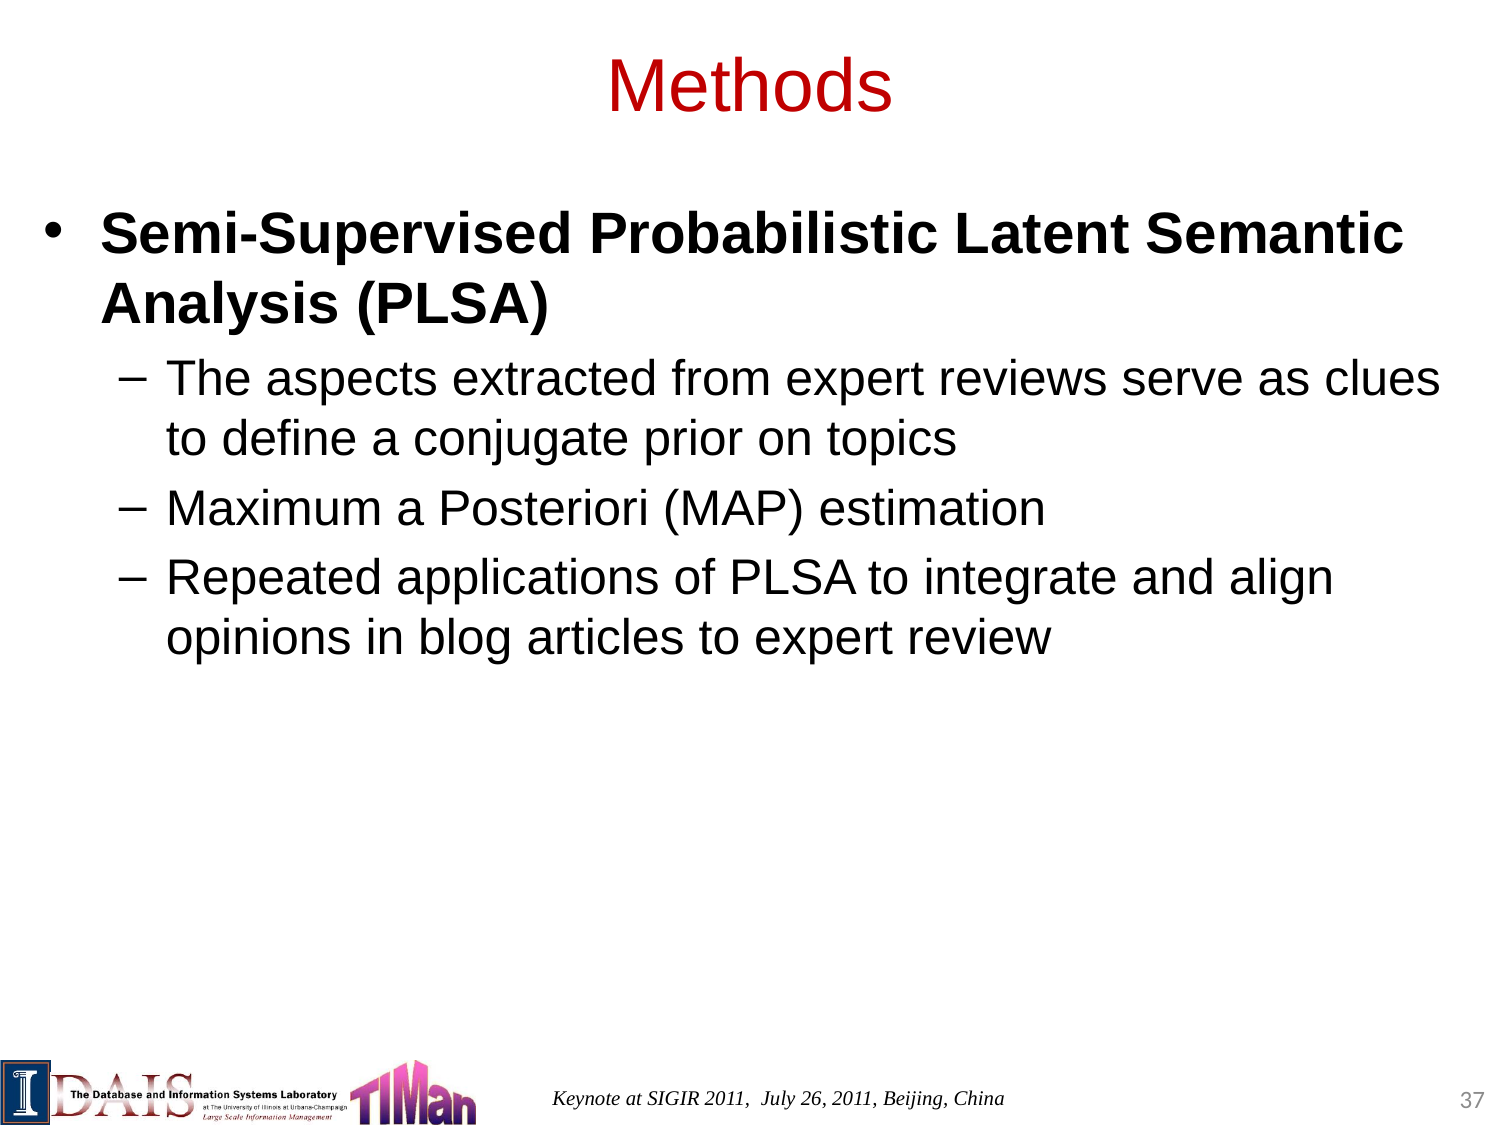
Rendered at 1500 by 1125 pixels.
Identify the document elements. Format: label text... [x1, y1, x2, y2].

list Semi-Supervised Probabilistic Latent Semantic Analysis (PLSA) The aspects extracted from expert reviews serve as clues to define a conjugate prior on topics Maximum a Posteriori (MAP) estimation Repeated applications of PLSA to integrate and align opinions in blog articles to expert review [28, 187, 1463, 1025]
slide_number 37 [1149, 1068, 1500, 1125]
title Methods [0, 0, 1500, 163]
picture [0, 1060, 476, 1125]
